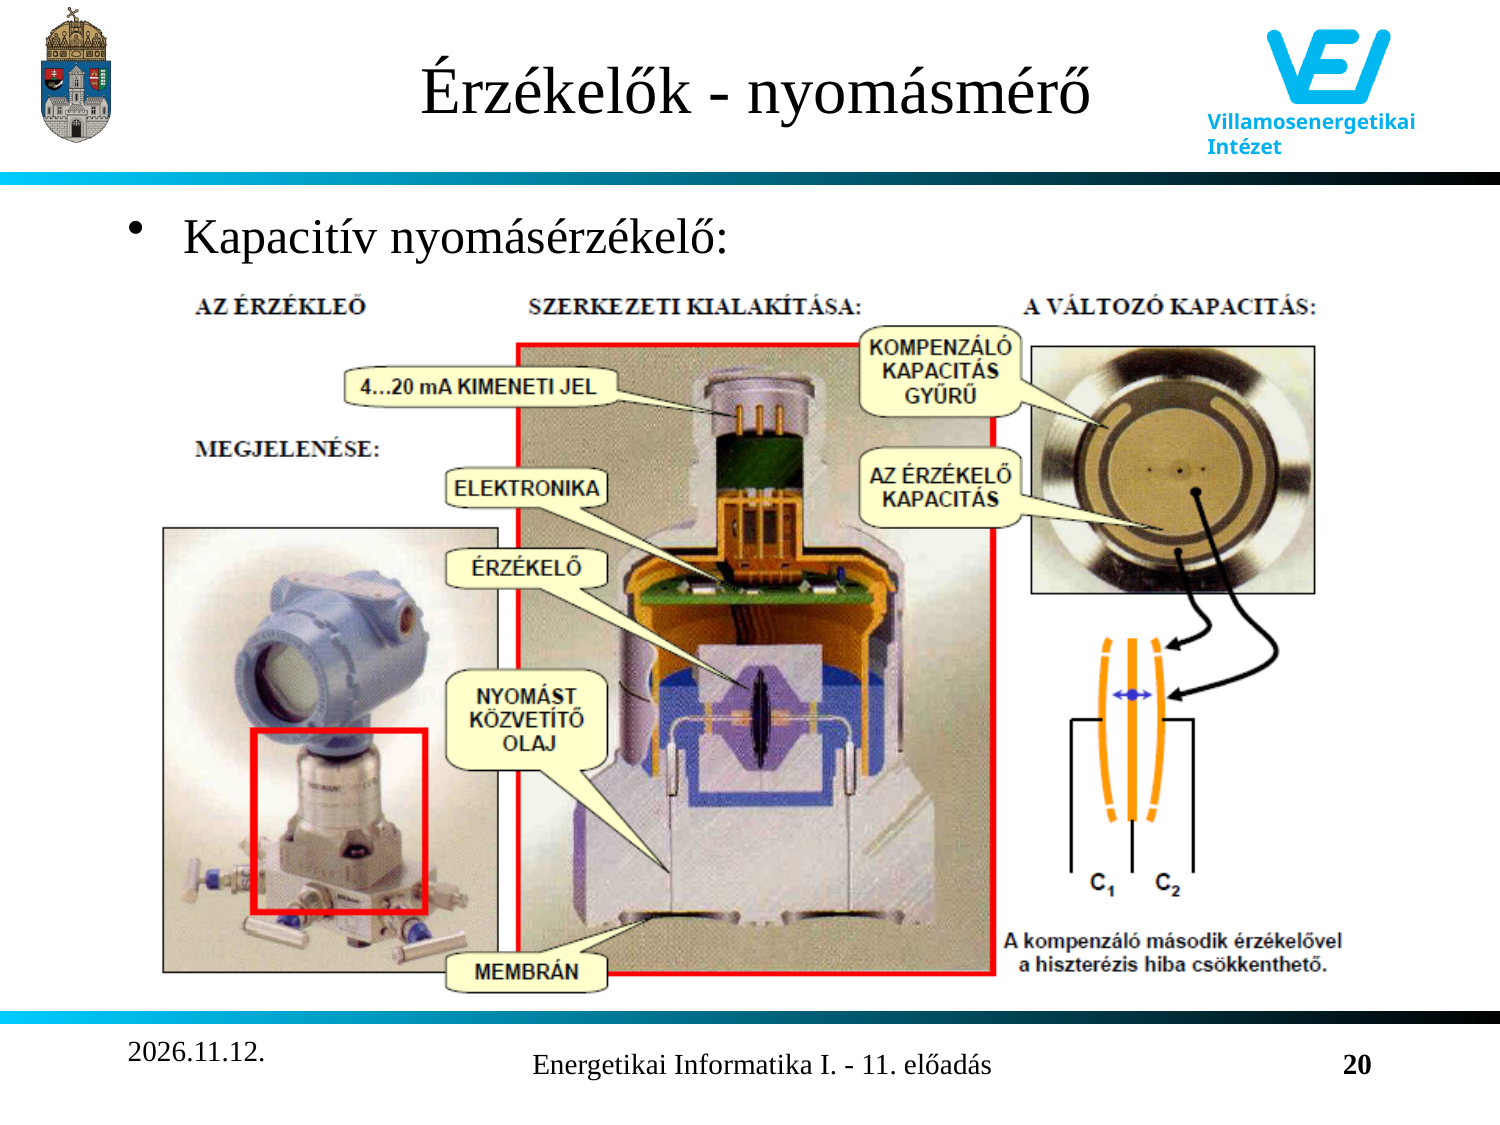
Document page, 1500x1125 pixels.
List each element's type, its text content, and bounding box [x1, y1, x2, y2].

slide_number 20 [1074, 1037, 1388, 1101]
picture [41, 7, 111, 143]
picture [1257, 18, 1410, 115]
title Érzékelők - nyomásmérő [194, 42, 1320, 131]
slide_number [112, 1024, 426, 1101]
picture [147, 288, 1361, 1000]
list Kapacitív nyomásérzékelő: [111, 196, 1388, 988]
footer Energetikai Informatika I. - 11. előadás [312, 1037, 1074, 1101]
